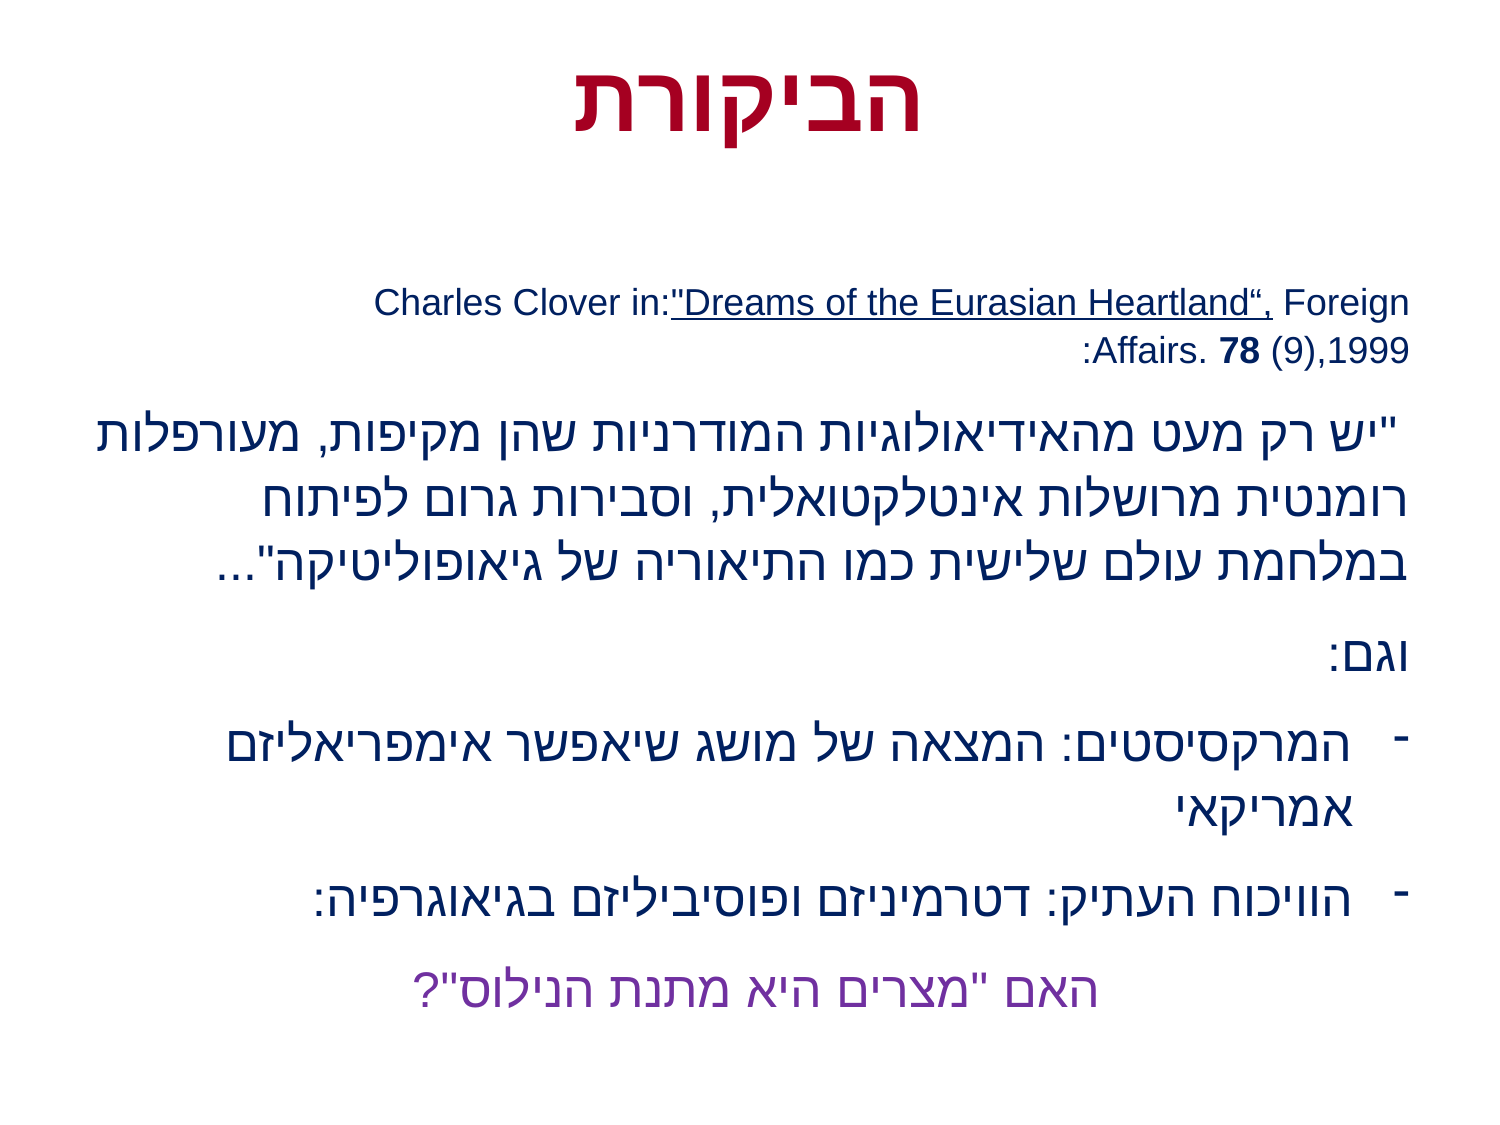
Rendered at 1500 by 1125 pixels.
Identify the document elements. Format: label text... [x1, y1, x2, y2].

title הביקורת [75, 45, 1425, 144]
list Charles Clover in:"Dreams of the Eurasian Heartland“, Foreign Affairs. 78 (9),1999: ''יש רק מעט מהאידיאולוגיות המודרניות שהן מקיפות, מעורפלות רומנטית מרושלות אינטלקטואלית, וסבירות גרום לפיתוח במלחמת עולם שלישית כמו התיאוריה של גיאופוליטיקה"... וגם: המרקסיסטים: המצאה של מושג שיאפשר אימפריאליזם אמריקאי הוויכוח העתיק: דטרמיניזם ופוסיביליזם בגיאוגרפיה: האם ''מצרים היא מתנת הנילוס''? [75, 183, 1425, 1005]
